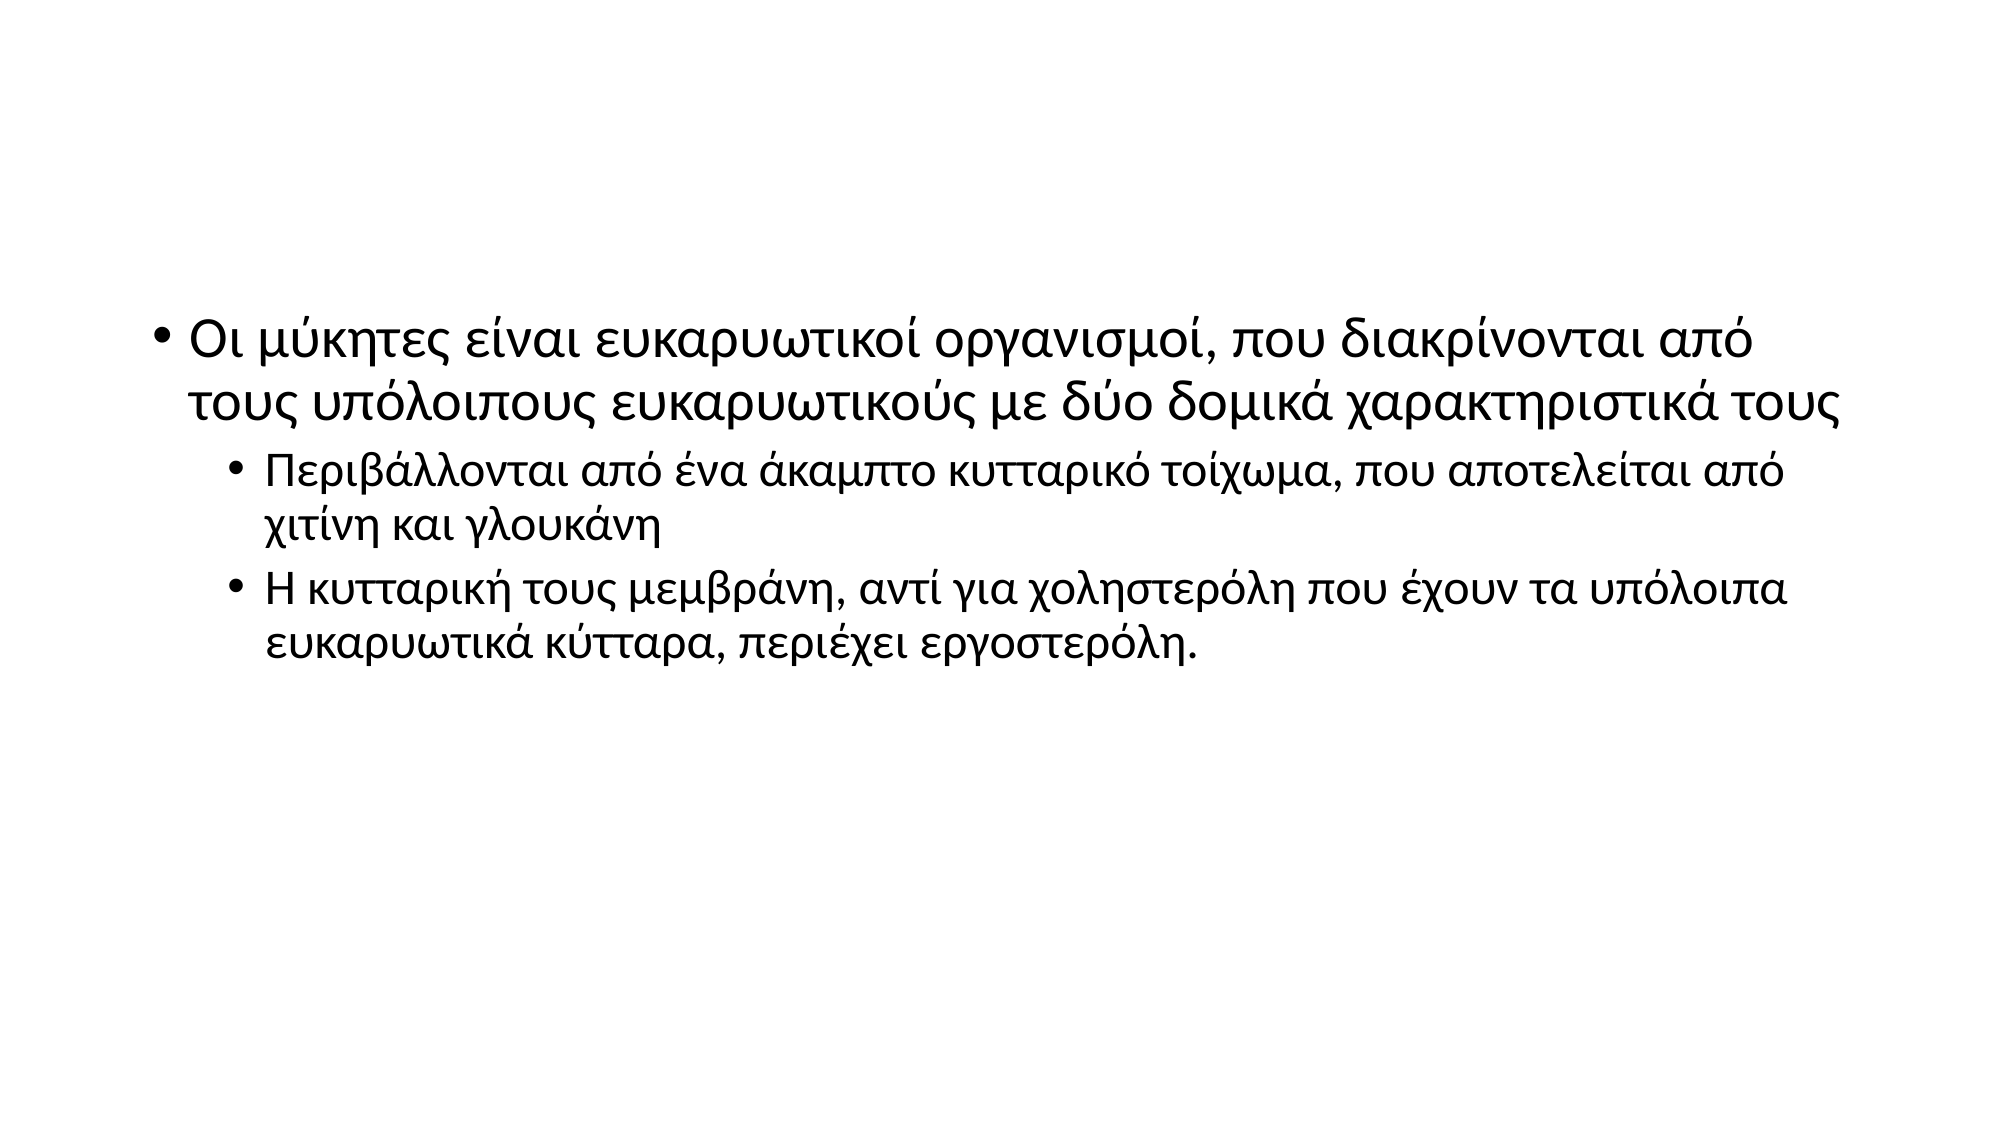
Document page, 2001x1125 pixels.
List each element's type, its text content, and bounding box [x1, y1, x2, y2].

list Οι μύκητες είναι ευκαρυωτικοί οργανισμοί, που διακρίνονται από τους υπόλοιπους ευκαρυωτικούς με δύο δομικά χαρακτηριστικά τους Περιβάλλονται από ένα άκαμπτο κυτταρικό τοίχωμα, που αποτελείται από χιτίνη και γλουκάνη Η κυτταρική τους μεμβράνη, αντί για χοληστερόλη που έχουν τα υπόλοιπα ευκαρυωτικά κύτταρα, περιέχει εργοστερόλη. [137, 299, 1863, 1014]
